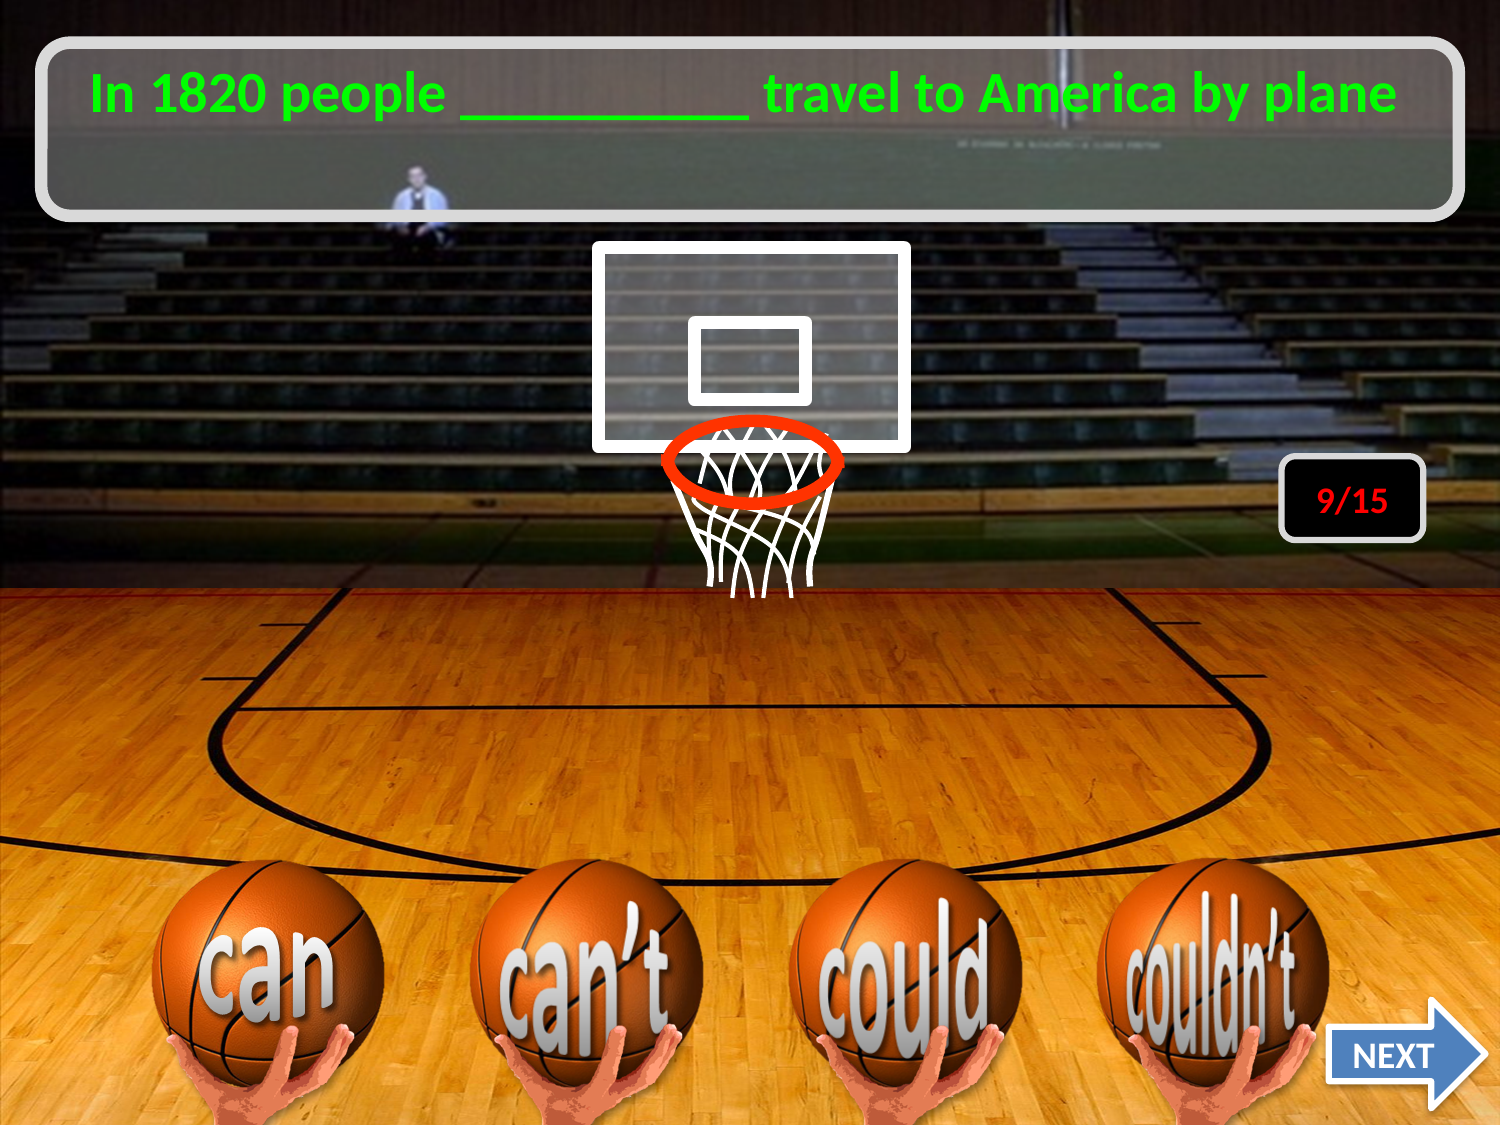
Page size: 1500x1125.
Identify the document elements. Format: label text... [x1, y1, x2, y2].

picture [0, 0, 1500, 1125]
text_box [666, 408, 839, 599]
text_box NEXT [1345, 996, 1489, 1112]
text_box 9/15 [1279, 454, 1426, 543]
text_box In 1820 people __________ travel to America by plane [64, 42, 1424, 137]
text_box [41, 42, 1459, 216]
